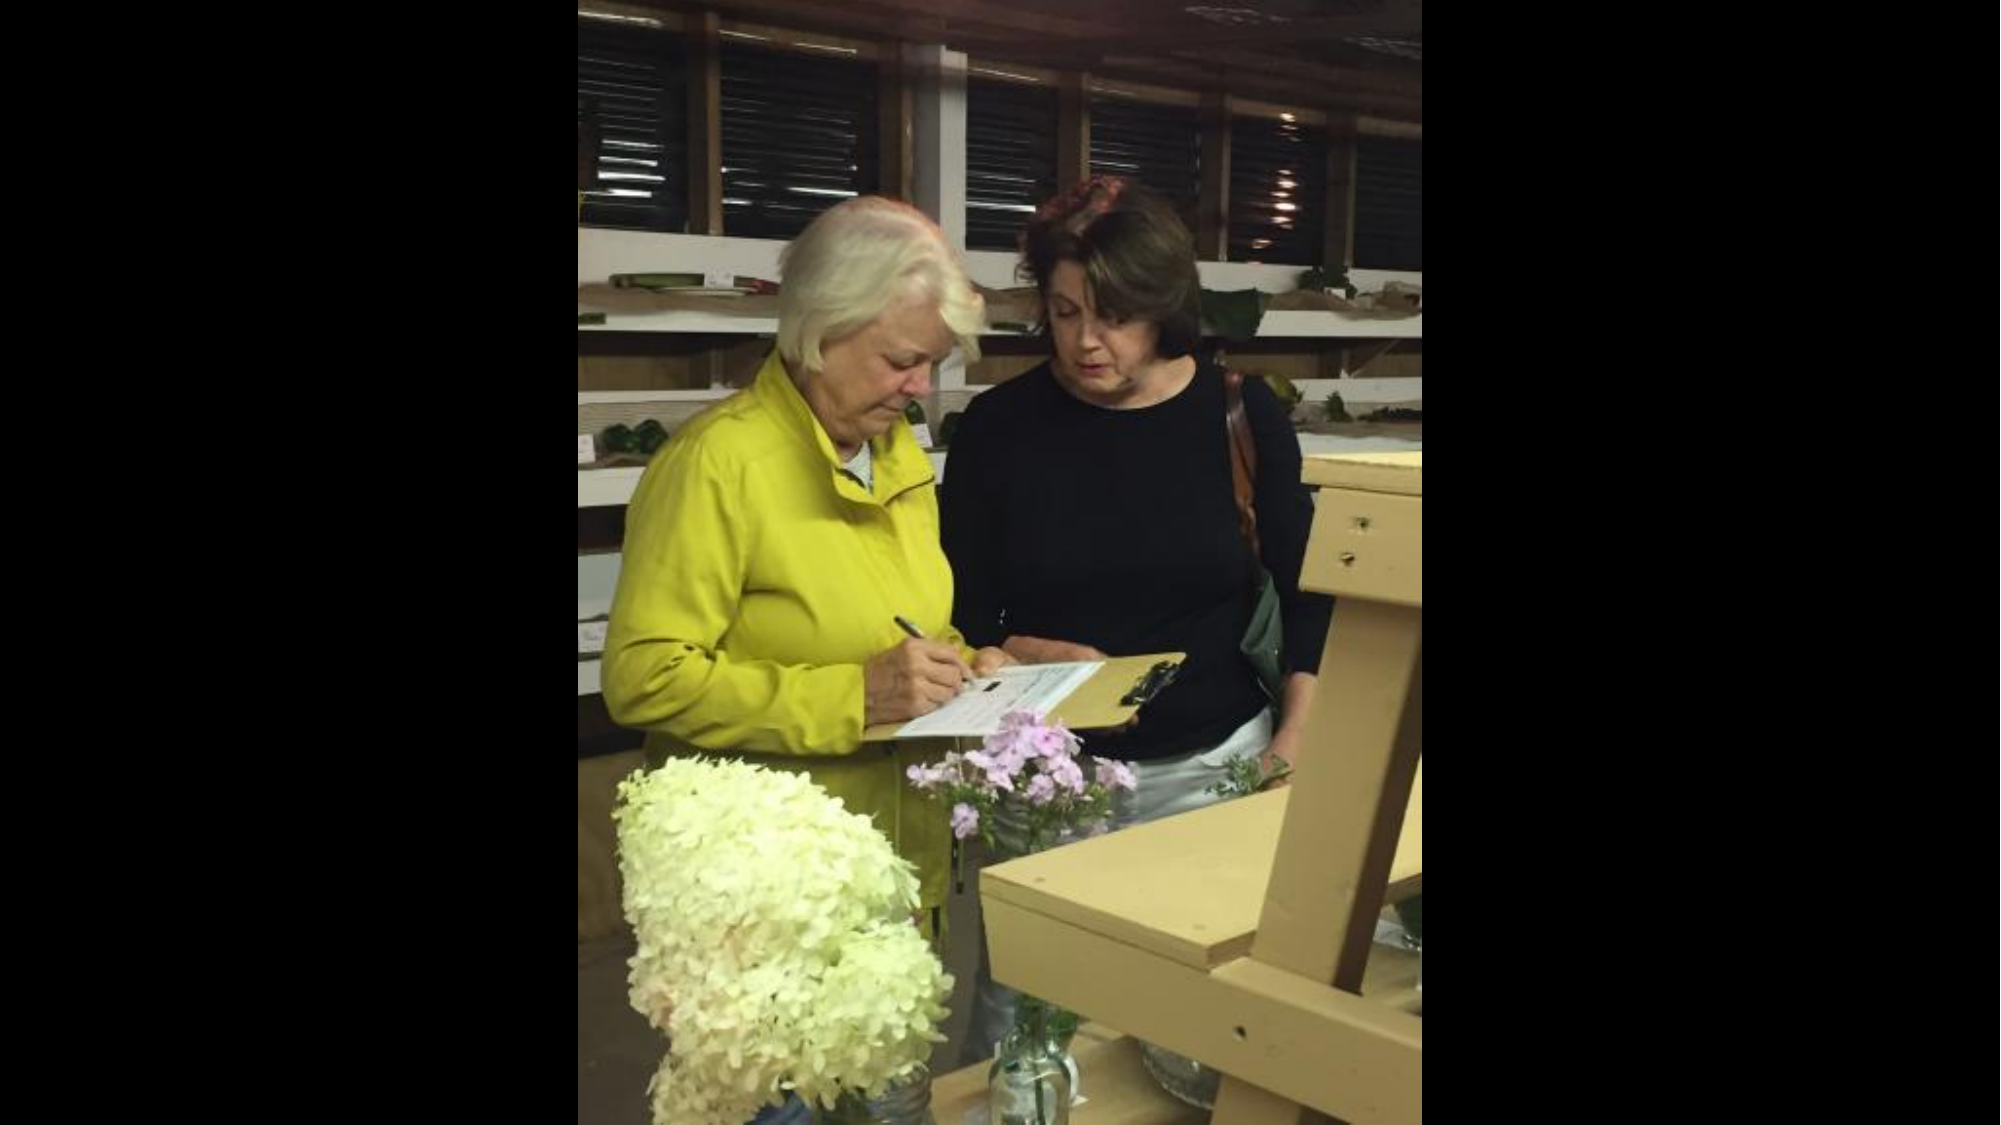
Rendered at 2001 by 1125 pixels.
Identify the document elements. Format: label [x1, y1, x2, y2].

picture [578, 0, 1422, 1125]
